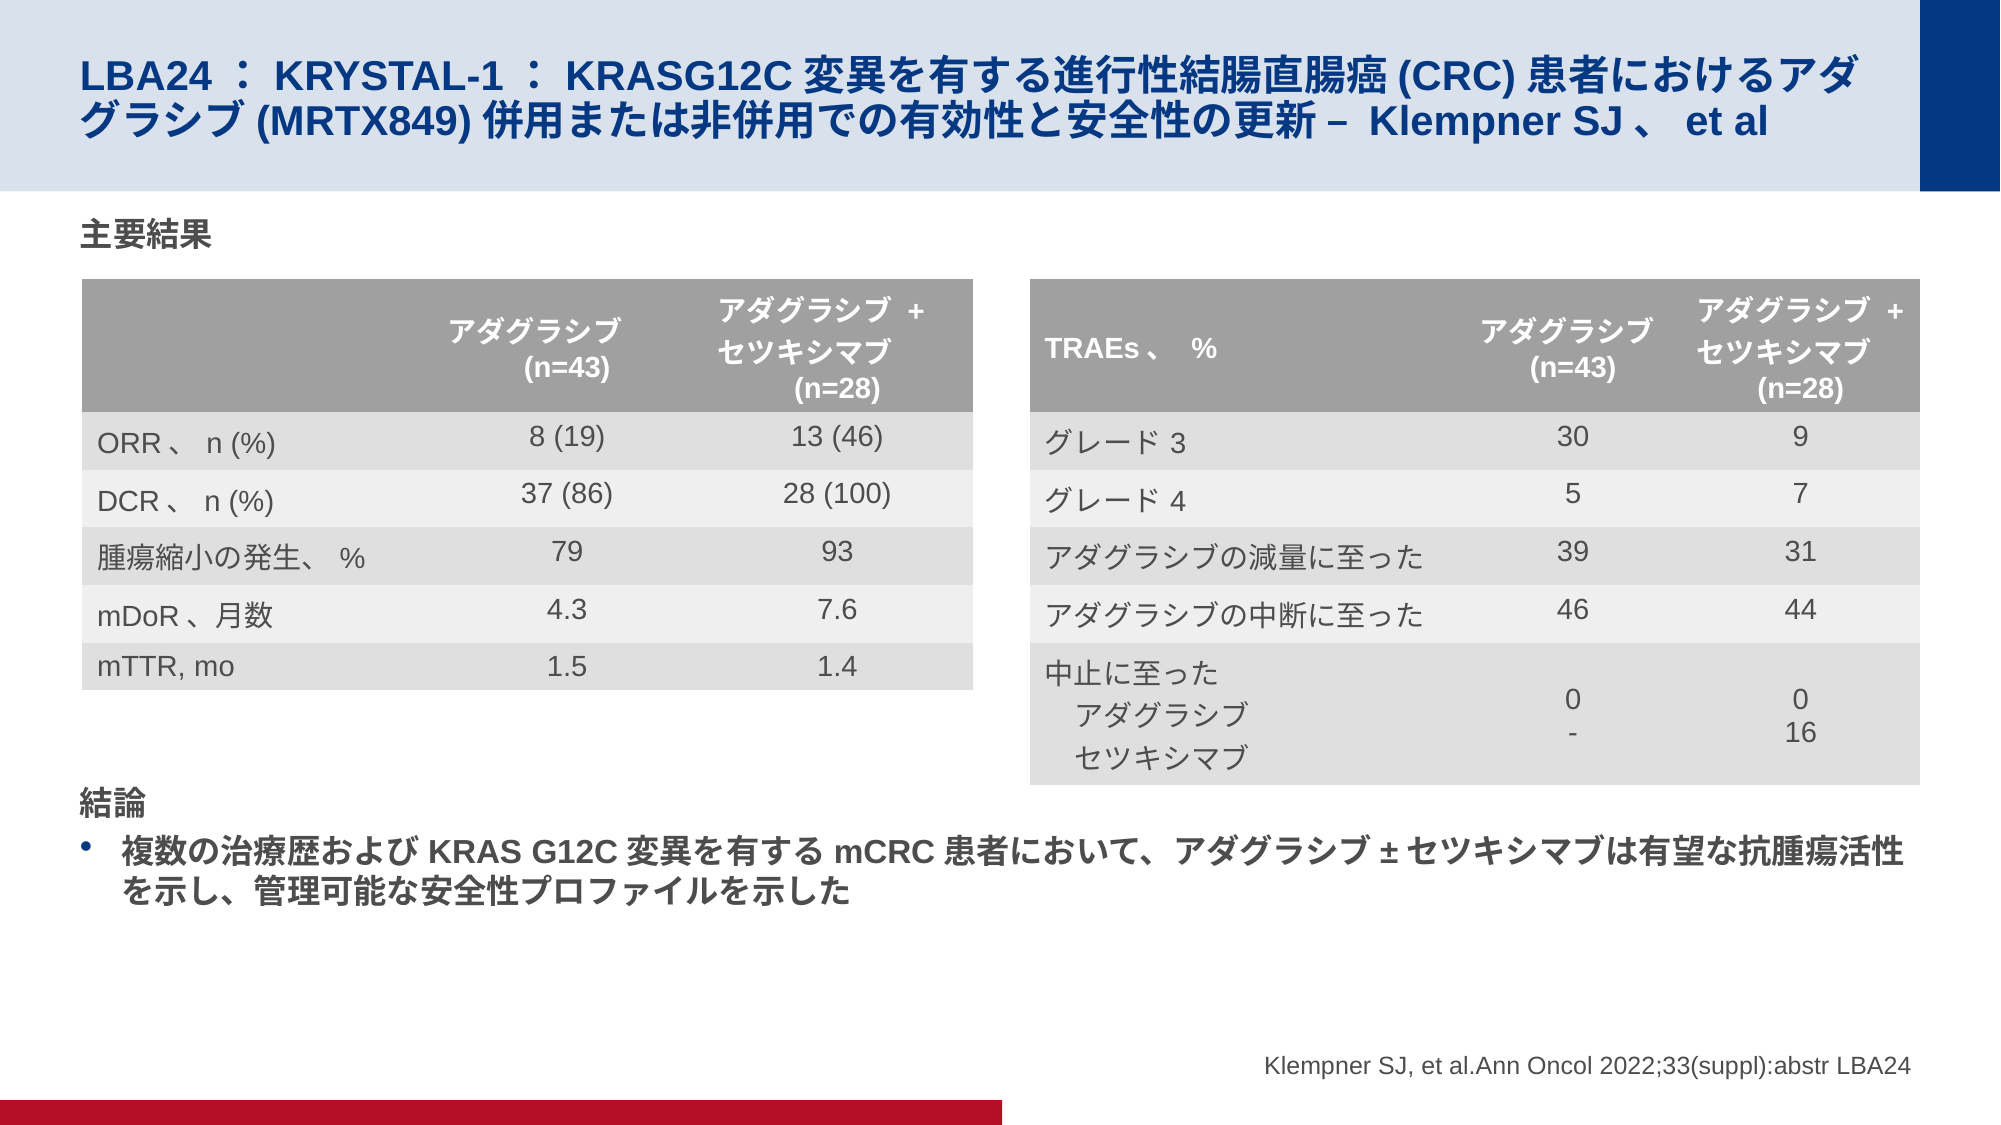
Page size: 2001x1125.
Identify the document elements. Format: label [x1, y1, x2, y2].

table_header [1030, 279, 1920, 412]
table_cell [1030, 412, 1920, 785]
table_cell [82, 412, 973, 690]
list [1016, 999, 1921, 1080]
table_header [82, 279, 973, 412]
list [79, 205, 1921, 985]
title [79, 29, 1878, 162]
